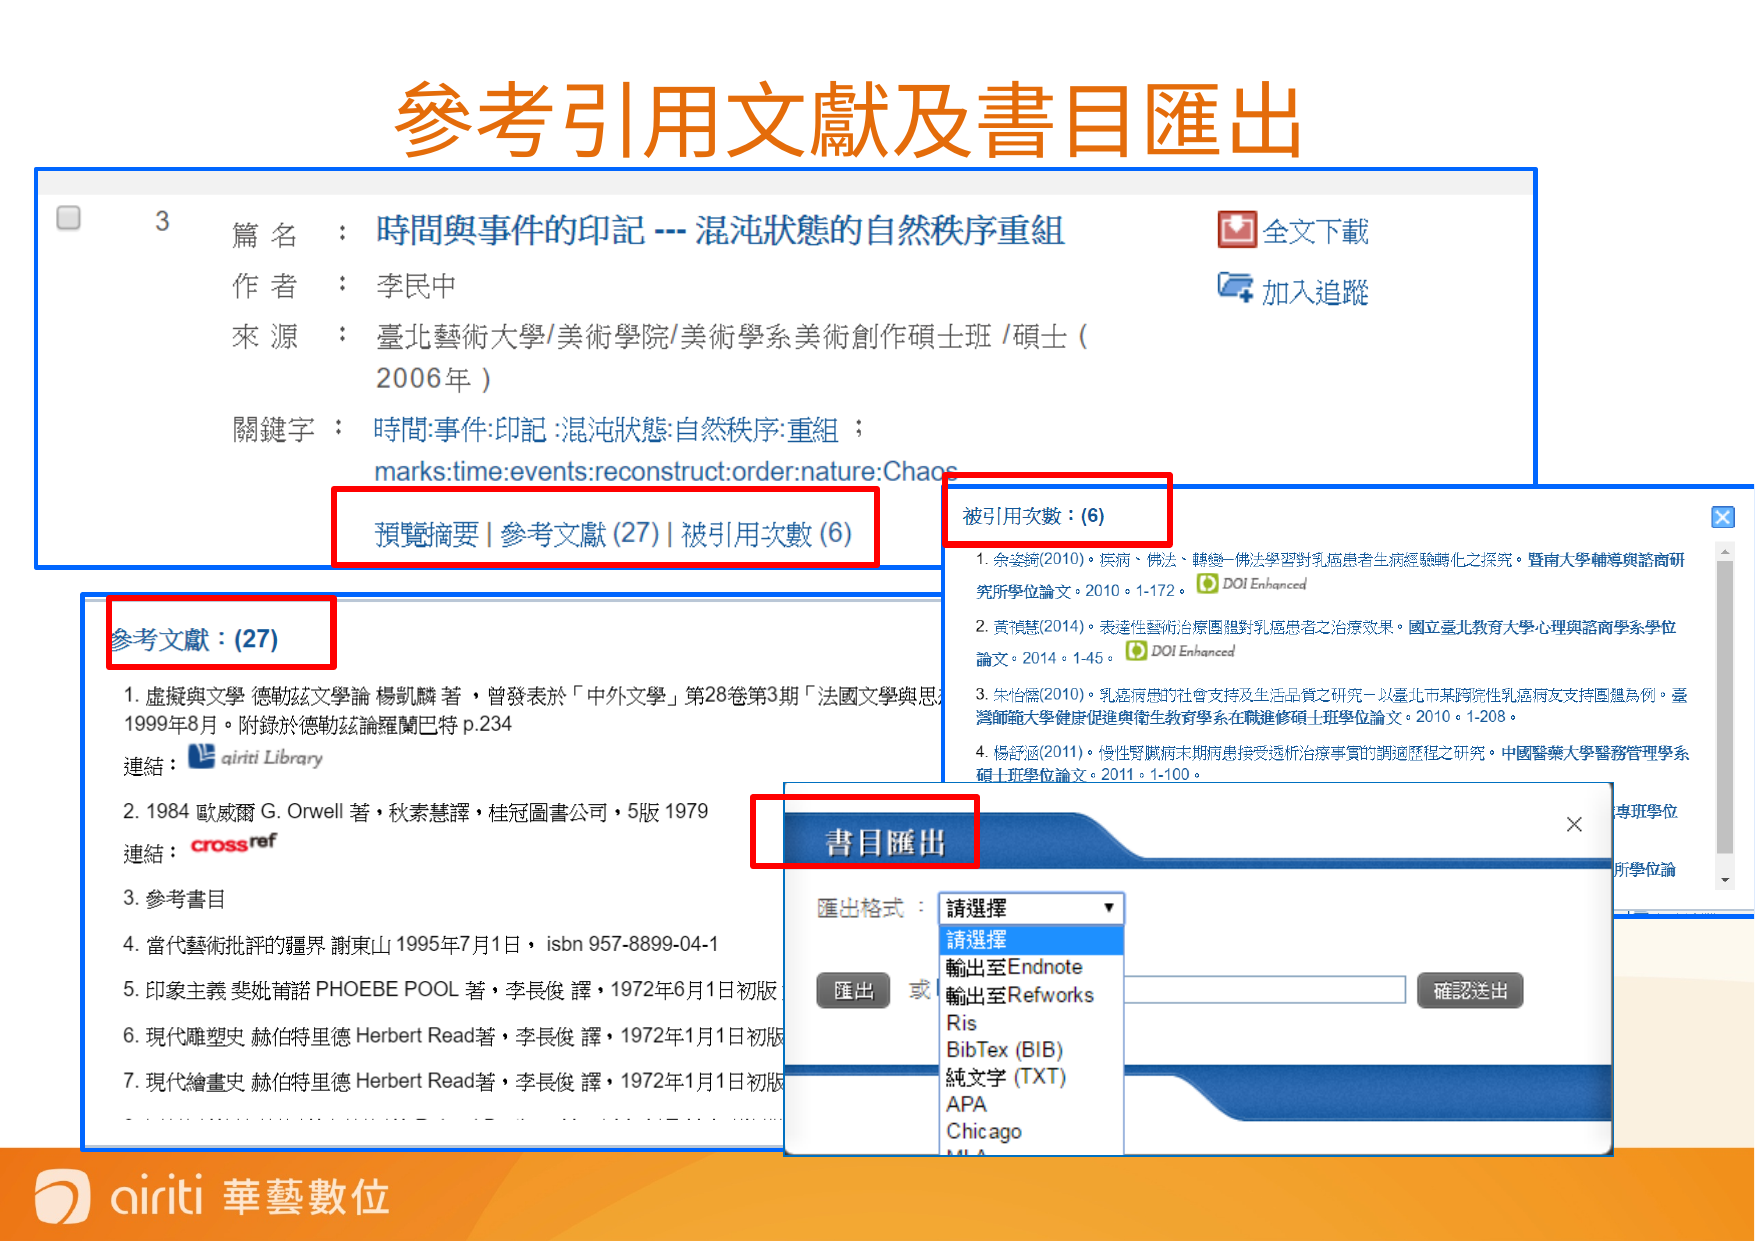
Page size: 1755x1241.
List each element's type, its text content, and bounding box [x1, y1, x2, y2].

text_box 參考引用文獻及書目匯出 [68, 34, 1632, 202]
picture [0, 0, 1755, 1241]
